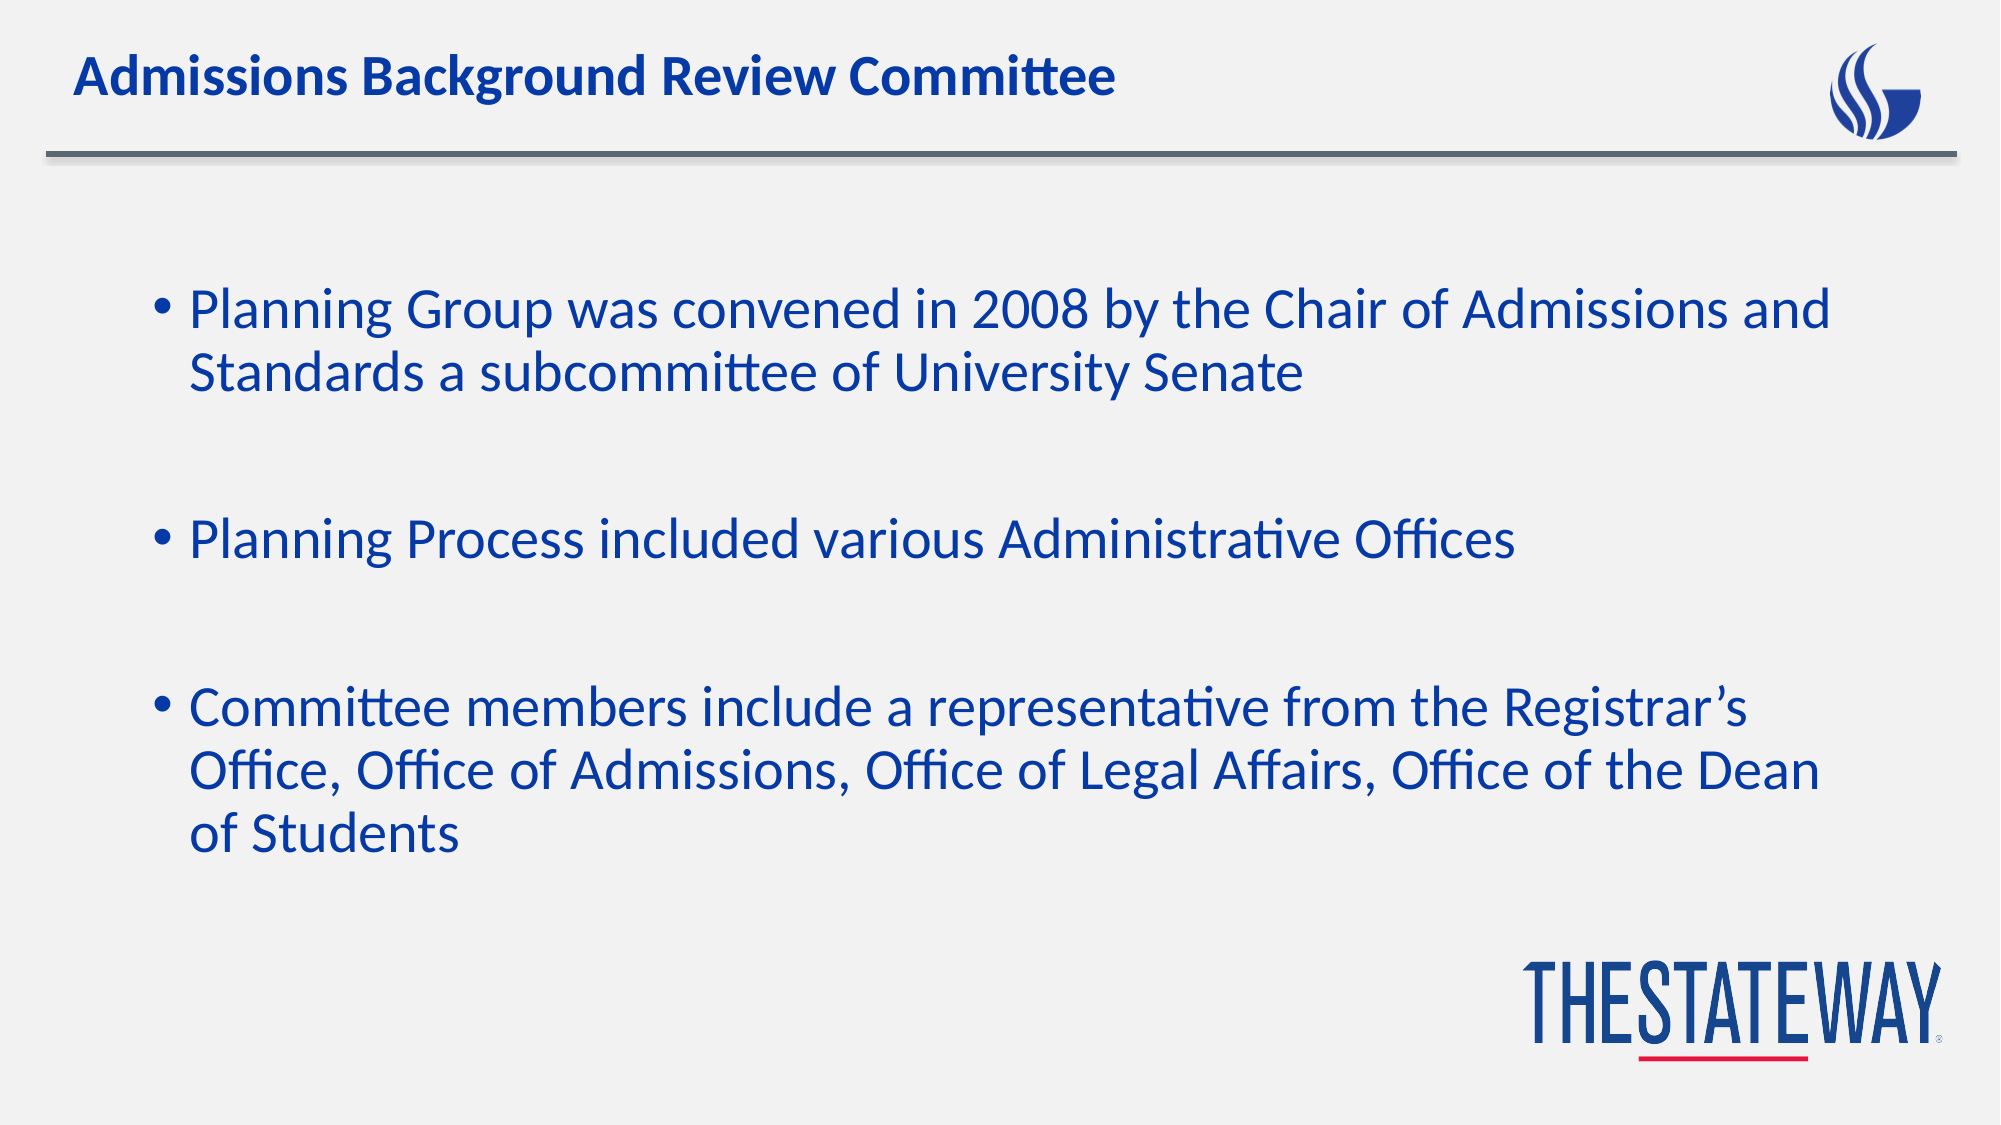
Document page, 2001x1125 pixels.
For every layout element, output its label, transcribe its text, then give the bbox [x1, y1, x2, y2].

picture [1522, 960, 1943, 1062]
picture [1830, 43, 1921, 140]
list Planning Group was convened in 2008 by the Chair of Admissions and Standards a subcommittee of University Senate Planning Process included various Administrative Offices Committee members include a representative from the Registrar’s Office, Office of Admissions, Office of Legal Affairs, Office of the Dean of Students [137, 179, 1863, 894]
title Admissions Background Review Committee [59, 37, 1785, 140]
